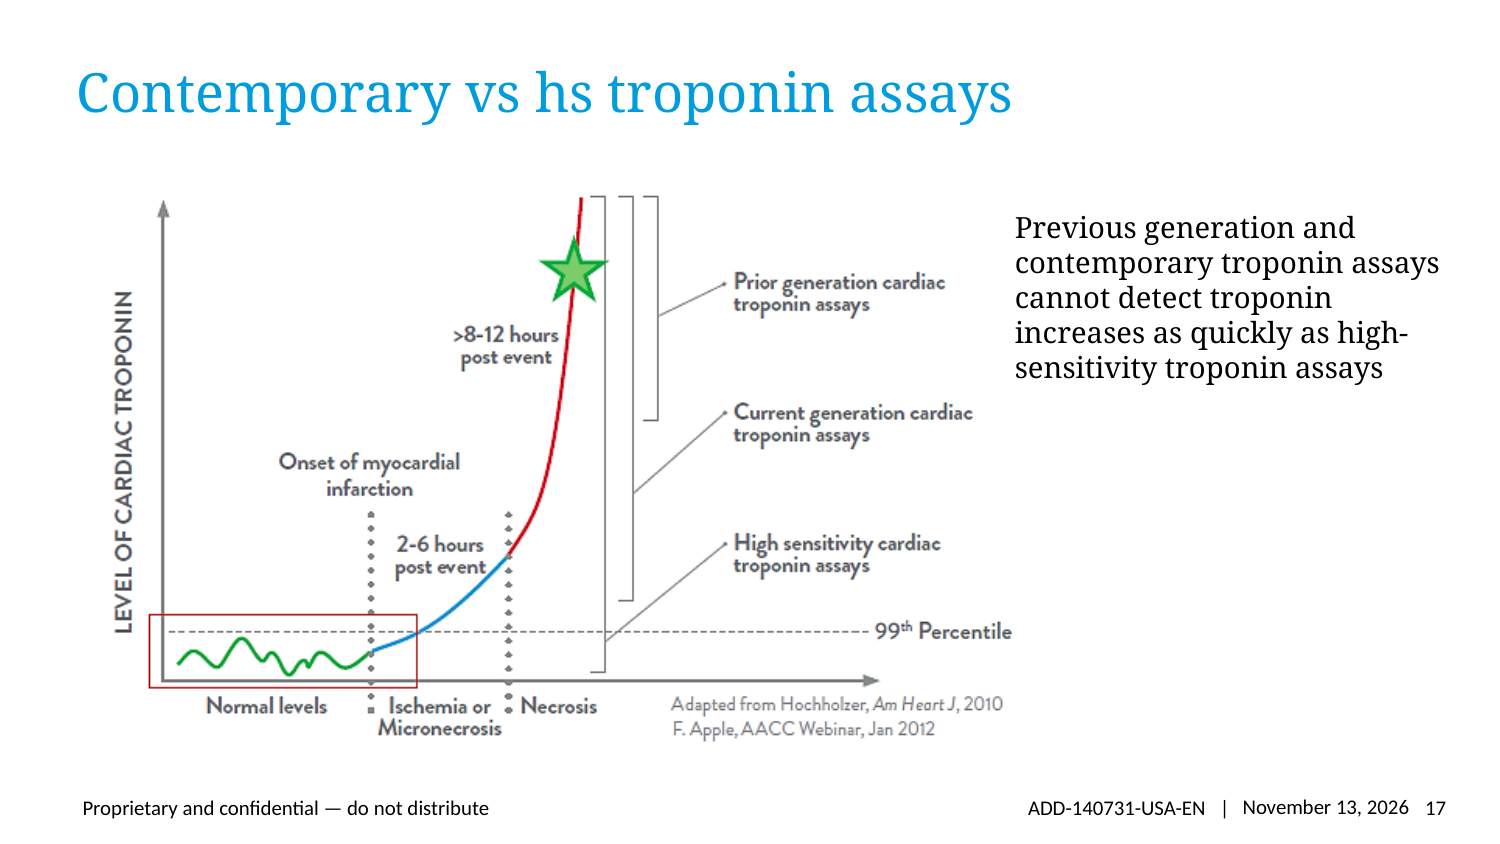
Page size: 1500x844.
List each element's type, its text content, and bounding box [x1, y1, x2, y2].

title Contemporary vs hs troponin assays [76, 66, 1412, 125]
slide_number 17 [1411, 782, 1460, 827]
text_box Previous generation and contemporary troponin assays cannot detect troponin increases as quickly as high-sensitivity troponin assays [1033, 202, 1473, 437]
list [92, 179, 1029, 765]
text_box ADD-140731-USA-EN | [494, 782, 1230, 827]
text_box August 14, 2023 [1242, 793, 1438, 827]
